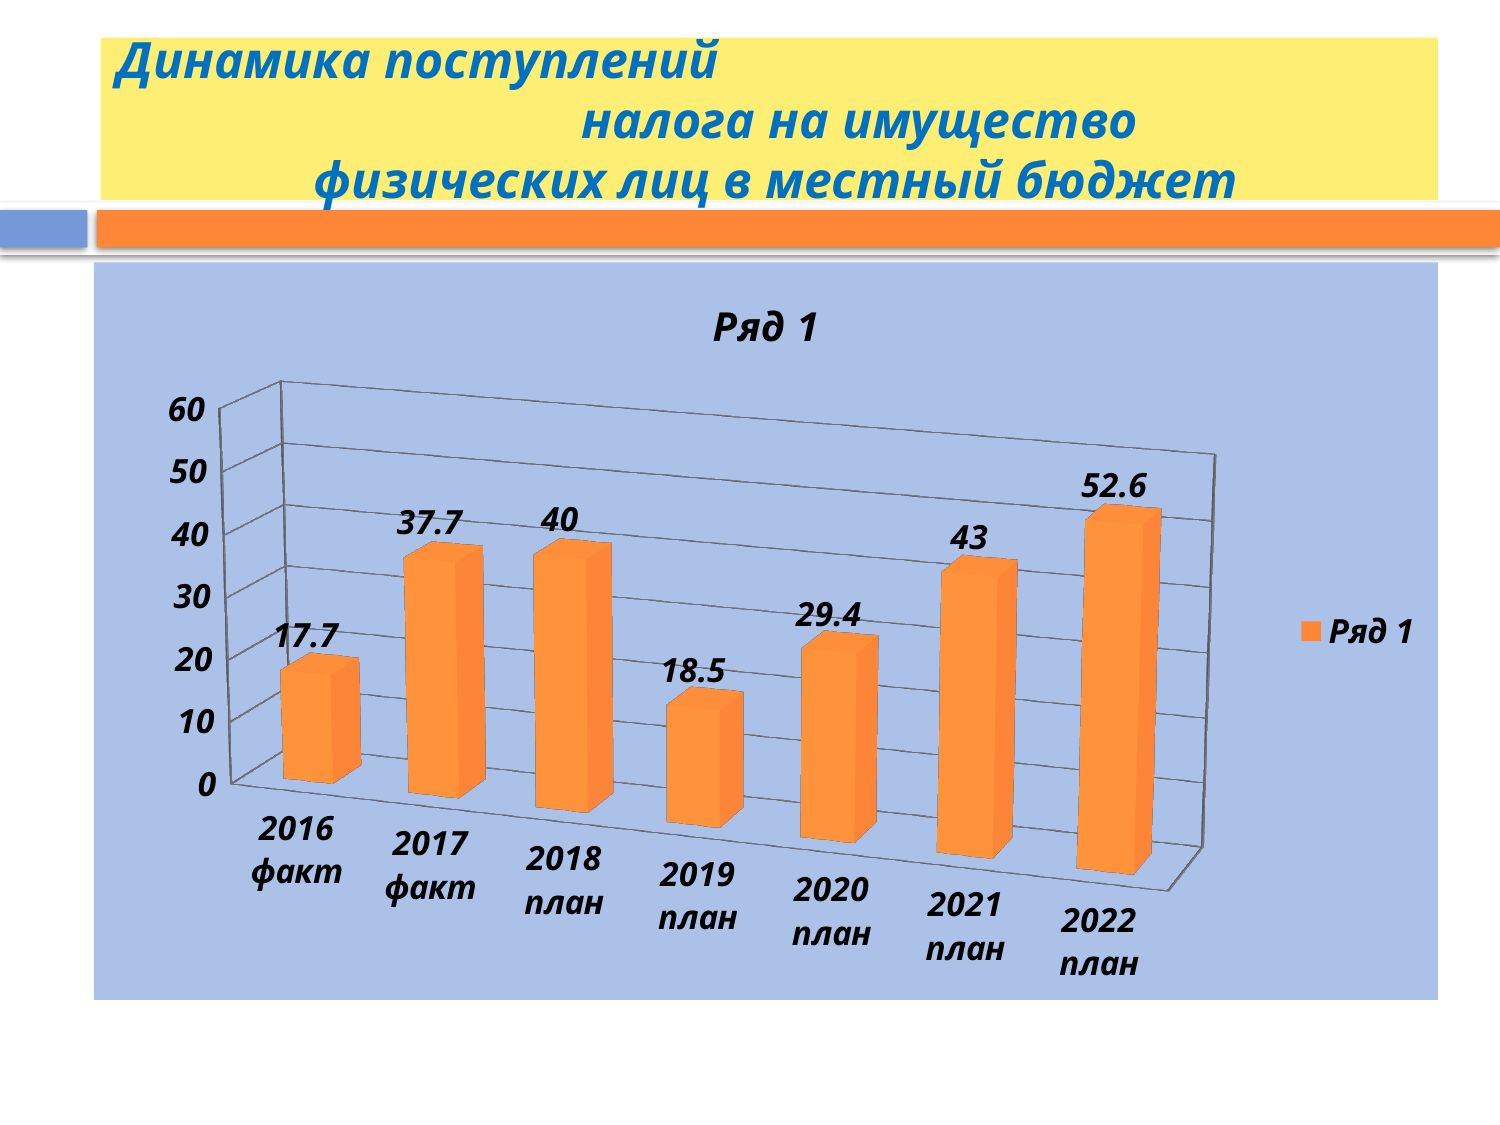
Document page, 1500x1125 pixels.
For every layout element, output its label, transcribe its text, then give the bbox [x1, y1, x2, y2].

title Динамика поступлений налога на имущество физических лиц в местный бюджет [100, 37, 1438, 200]
chart [93, 262, 1439, 1001]
